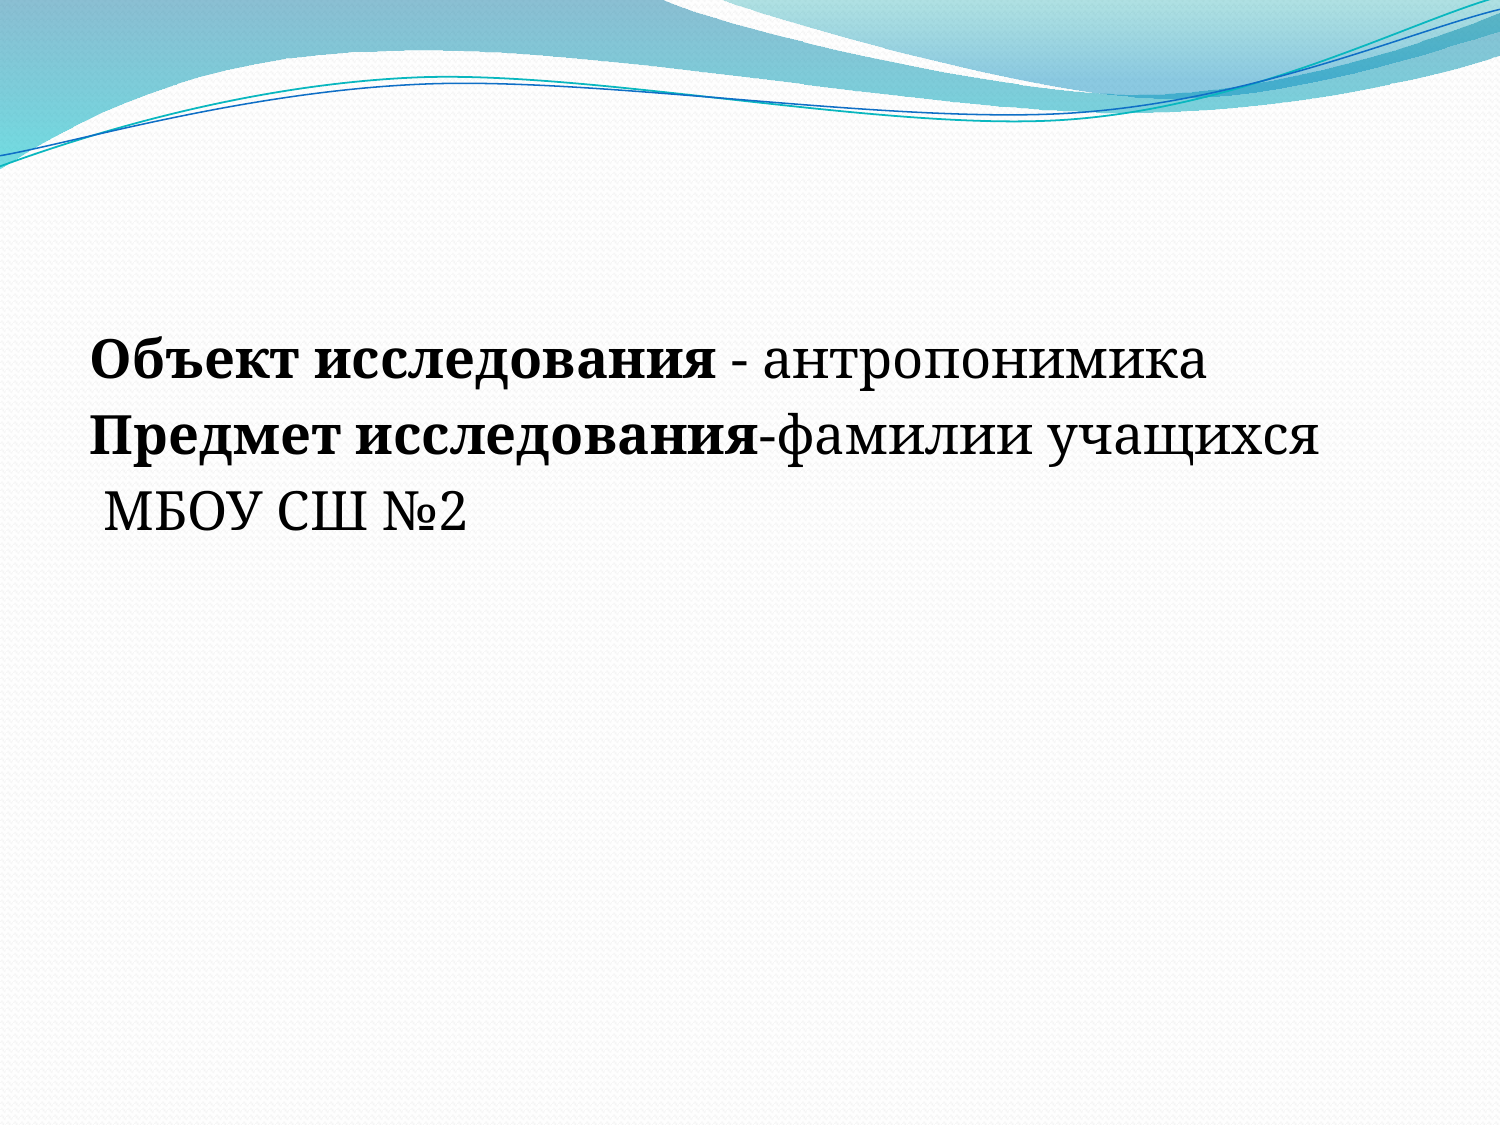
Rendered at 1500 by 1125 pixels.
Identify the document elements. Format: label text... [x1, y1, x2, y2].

list Объект исследования - антропонимика Предмет исследования-фамилии учащихся МБОУ СШ №2 [75, 317, 1425, 1038]
